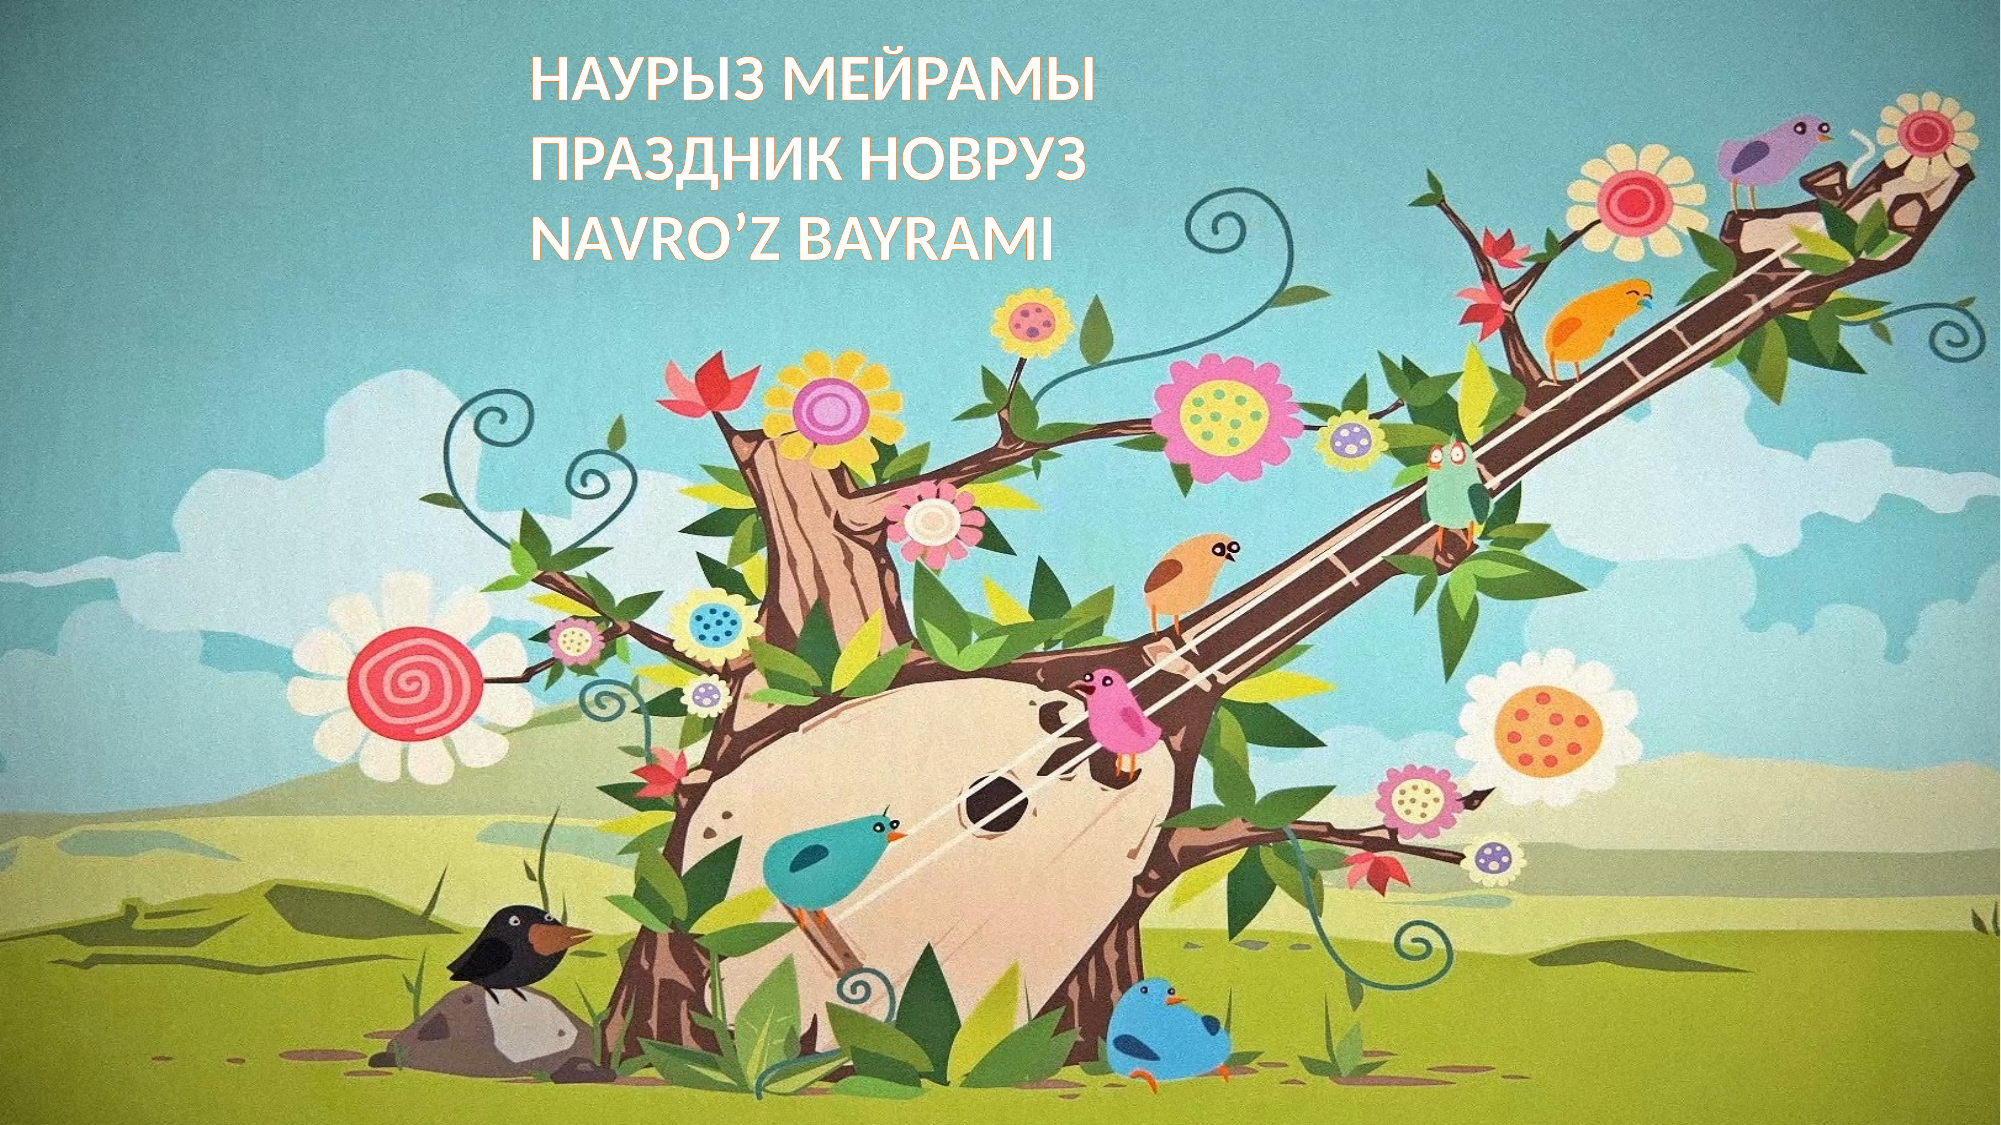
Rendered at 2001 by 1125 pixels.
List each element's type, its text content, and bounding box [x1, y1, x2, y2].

text_box НАУРЫЗ МЕЙРАМЫ ПРАЗДНИК НОВРУЗ NAVRO’Z BAYRAMI [514, 26, 2000, 281]
picture [0, 0, 2001, 1125]
